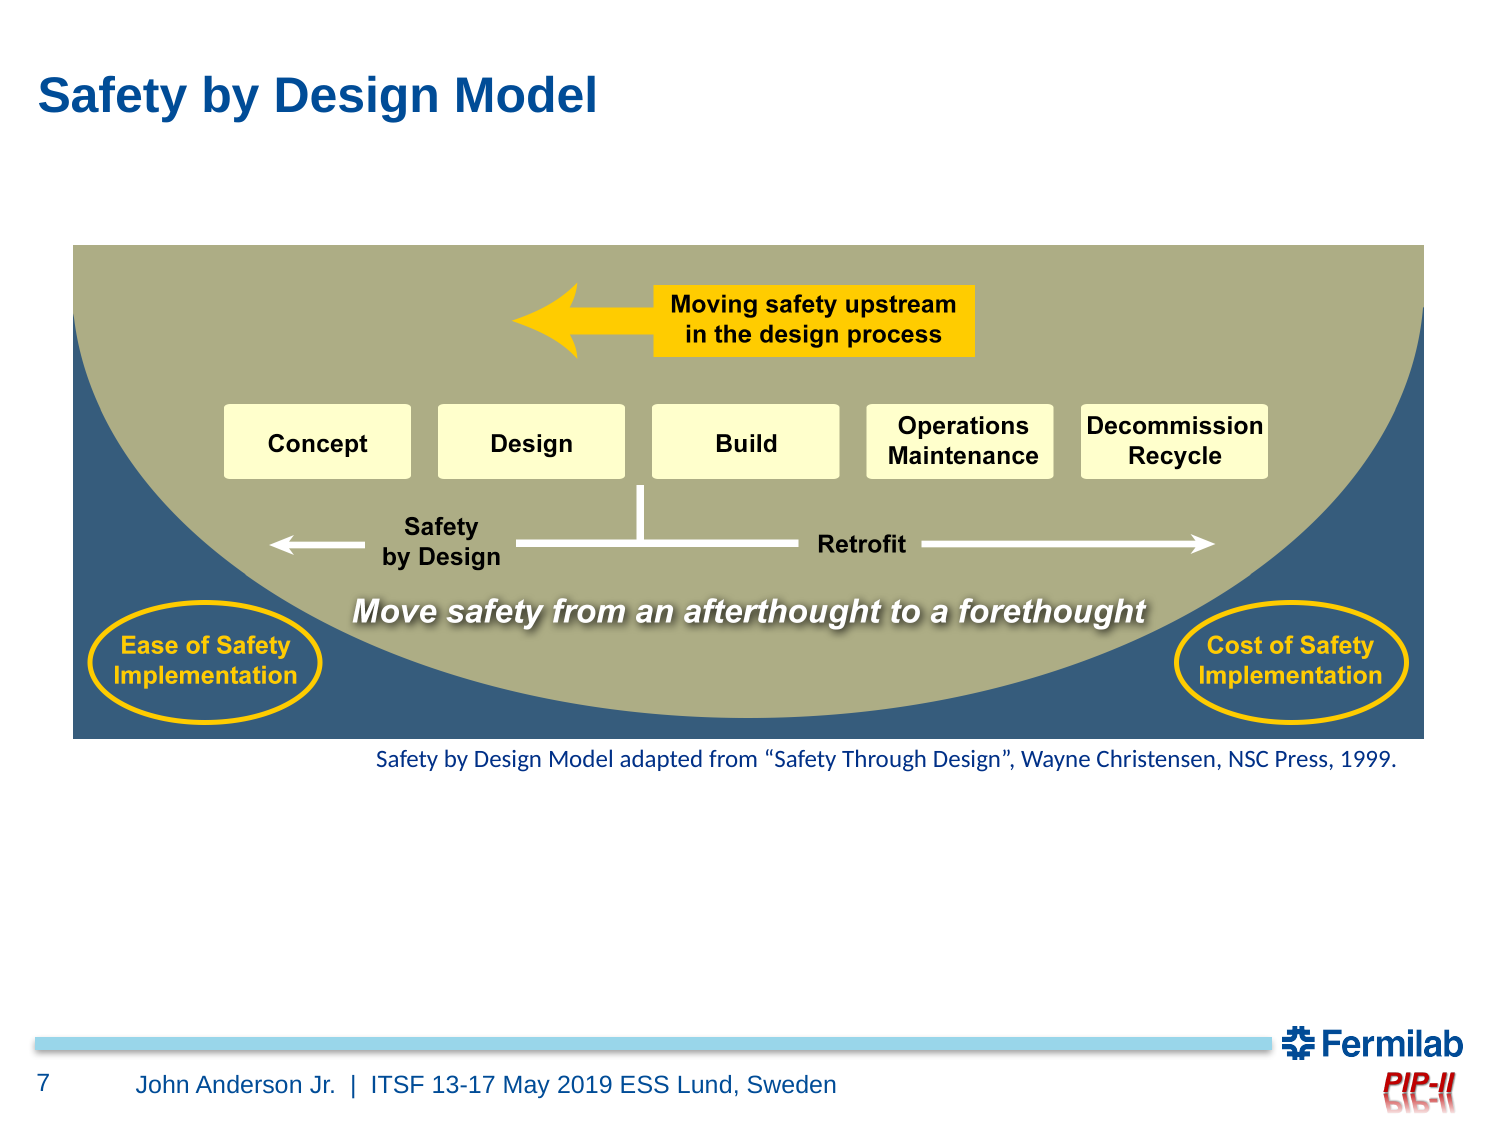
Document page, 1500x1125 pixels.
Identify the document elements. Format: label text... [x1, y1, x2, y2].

text_box Safety by Design Model adapted from “Safety Through Design”, Wayne Christensen, NSC Press, 1999. [361, 746, 1420, 780]
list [73, 245, 1424, 739]
slide_number 7 [36, 1066, 105, 1106]
picture [1282, 1026, 1490, 1125]
title Safety by Design Model [37, 17, 1461, 123]
footer John Anderson Jr. | ITSF 13-17 May 2019 ESS Lund, Sweden [135, 1068, 863, 1109]
